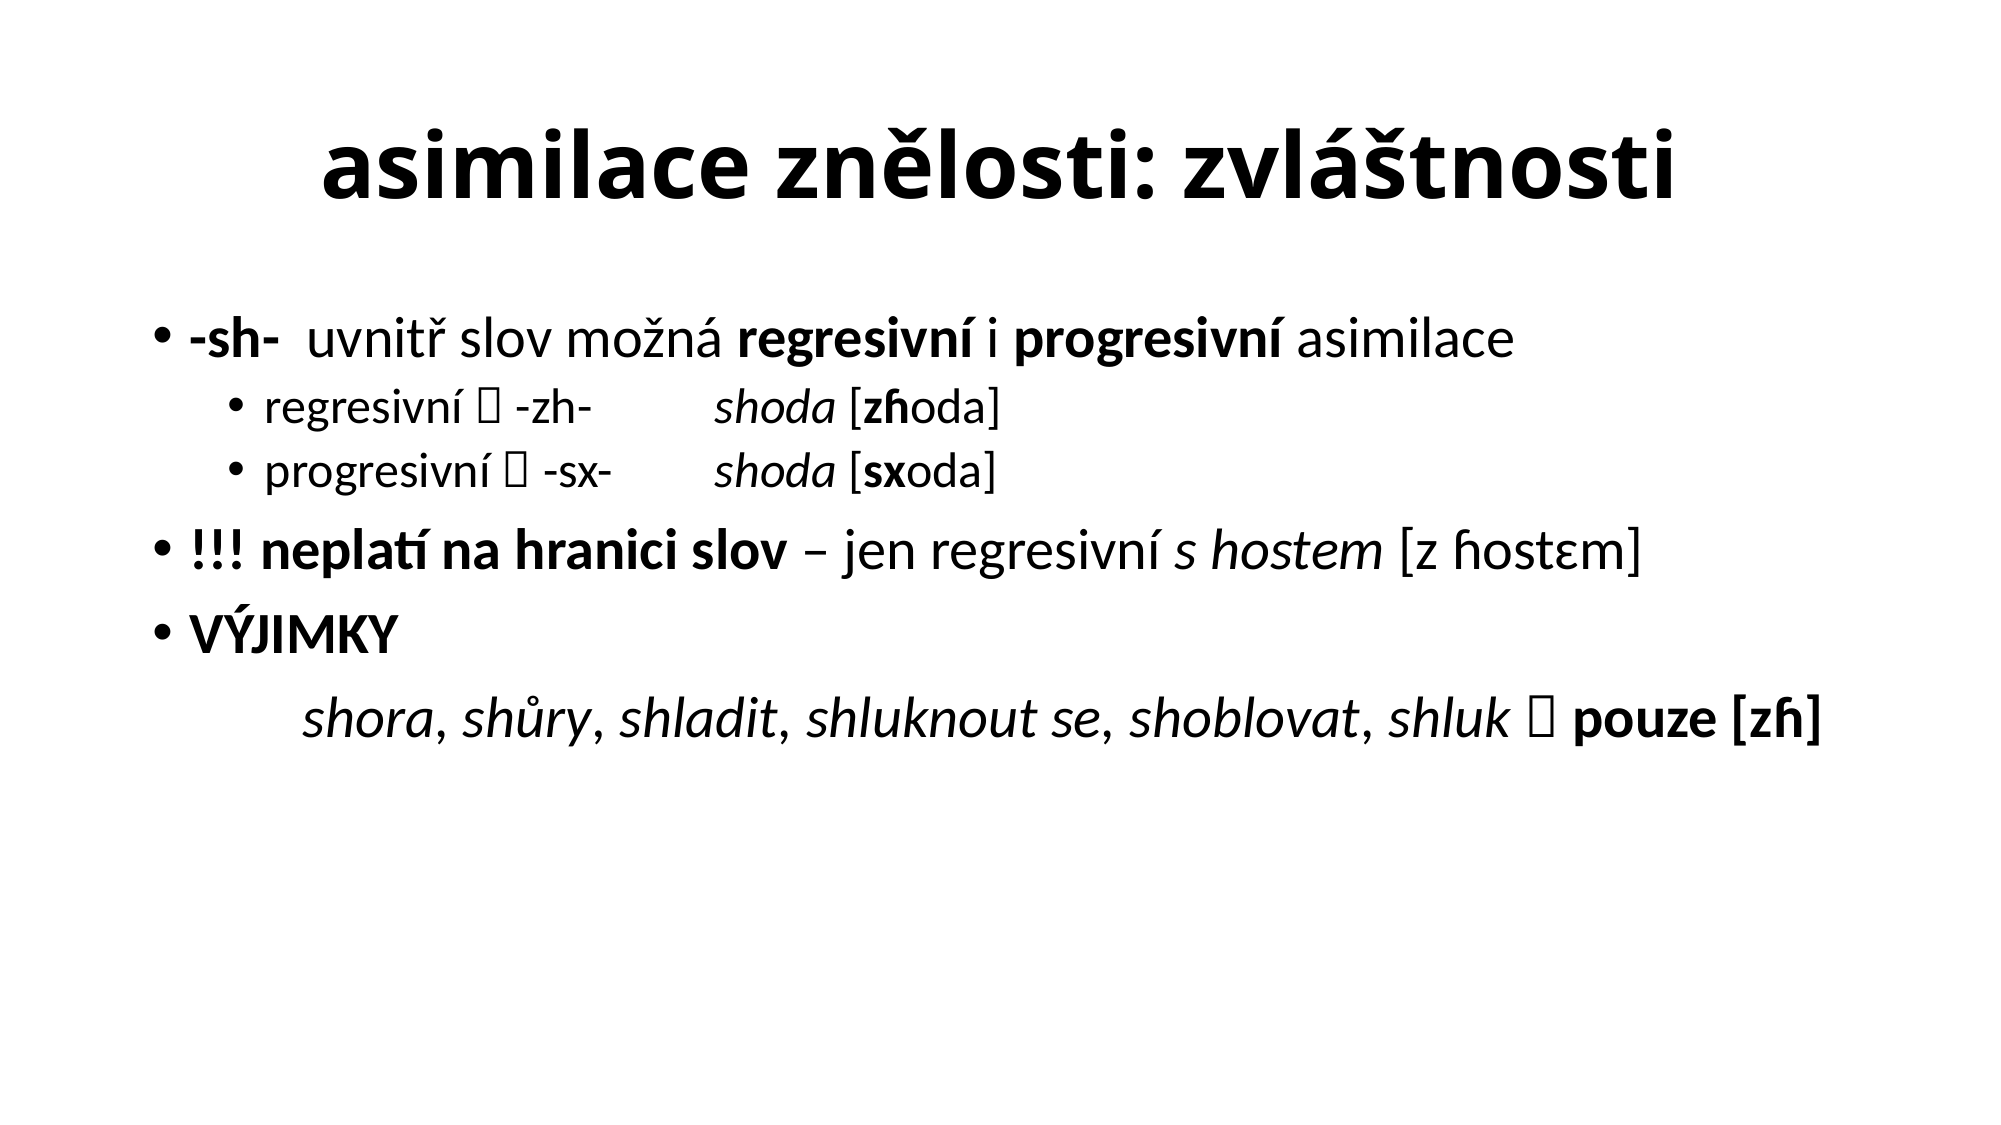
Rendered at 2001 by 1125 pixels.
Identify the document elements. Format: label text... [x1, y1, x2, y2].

title asimilace znělosti: zvláštnosti [137, 59, 1863, 278]
list -sh- uvnitř slov možná regresivní i progresivní asimilace regresivní  -zh- shoda [zɦoda] progresivní  -sx- shoda [sxoda] !!! neplatí na hranici slov – jen regresivní s hostem [z ɦostɛm] VÝJIMKY shora, shůry, shladit, shluknout se, shoblovat, shluk  pouze [zɦ] [137, 299, 1912, 1093]
